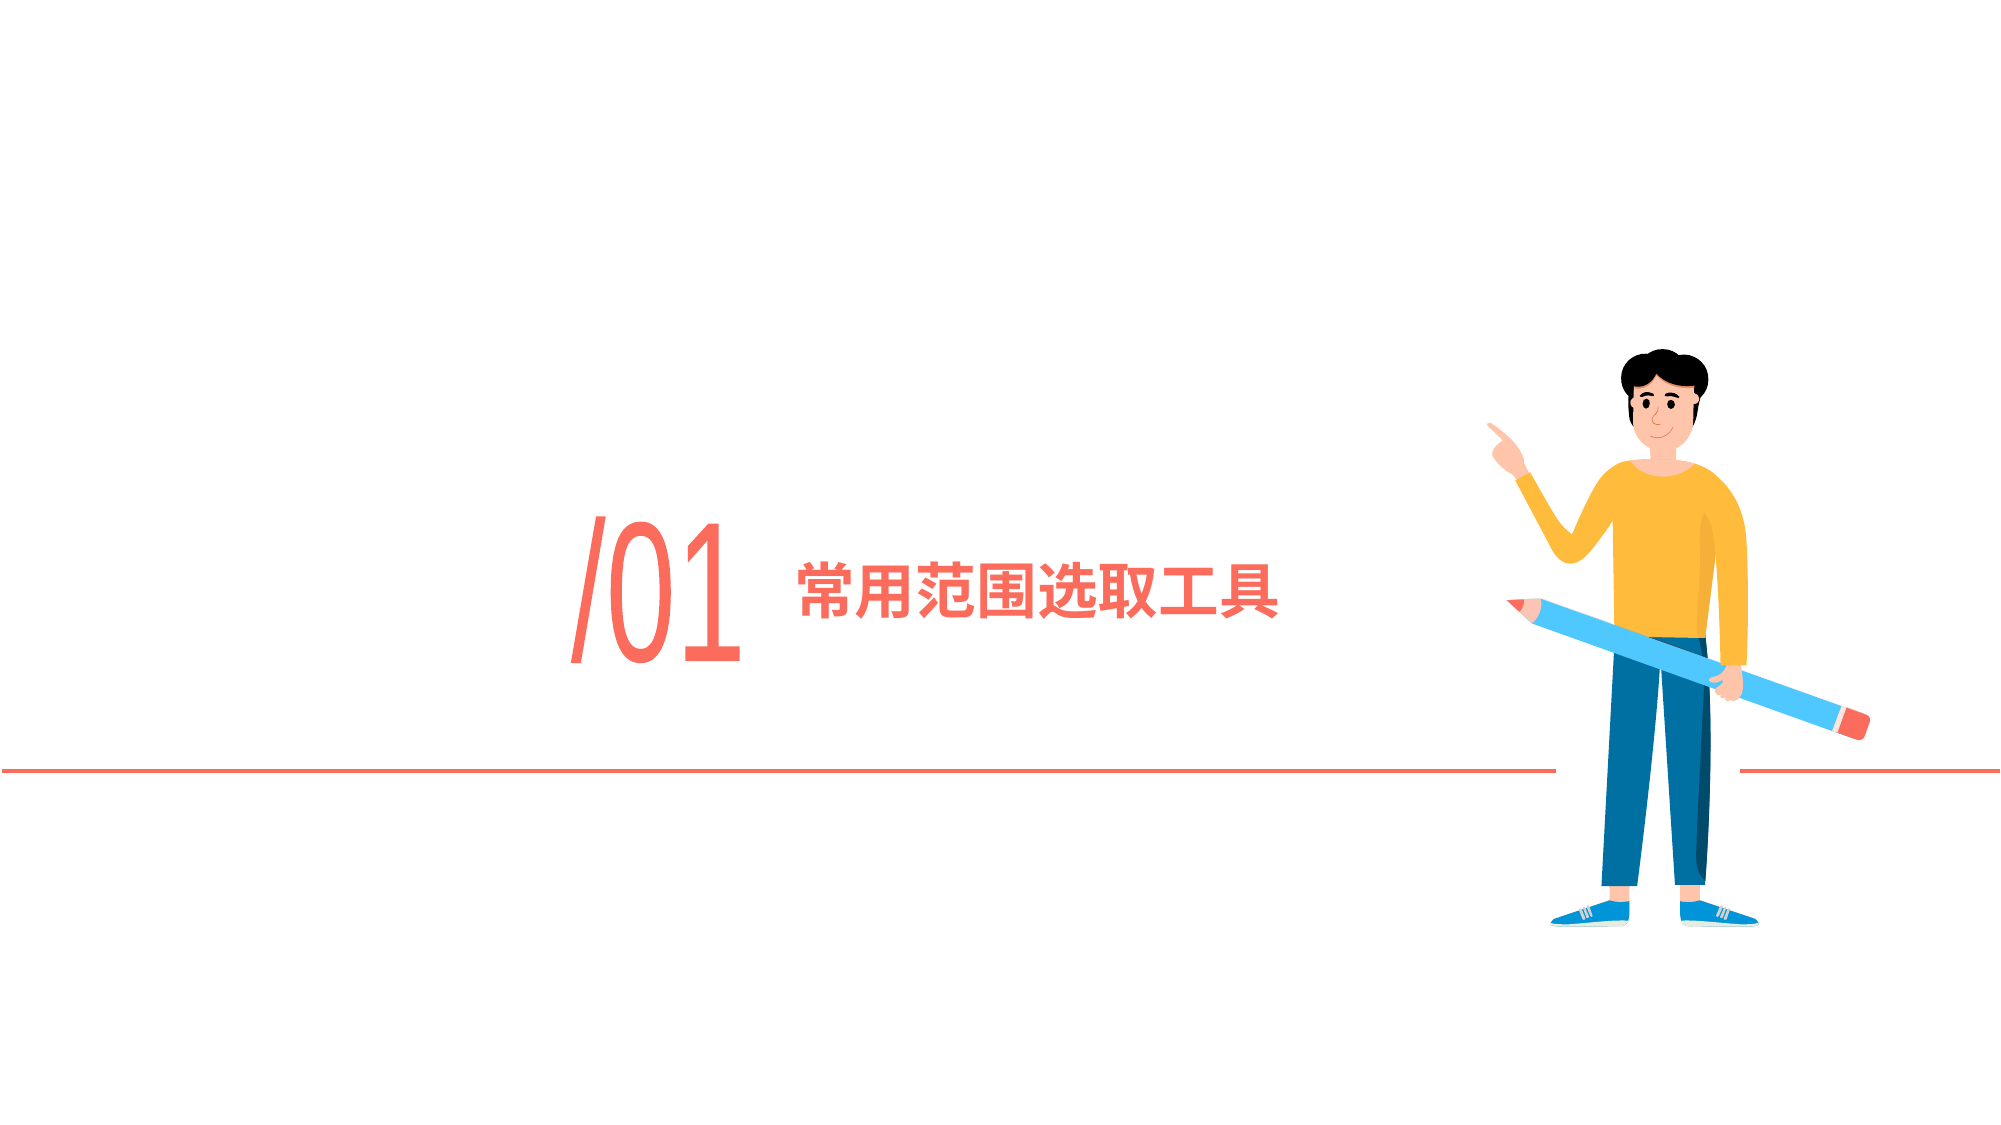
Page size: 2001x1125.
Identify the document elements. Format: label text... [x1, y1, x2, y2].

title 常用范围选取工具 [779, 542, 1442, 638]
